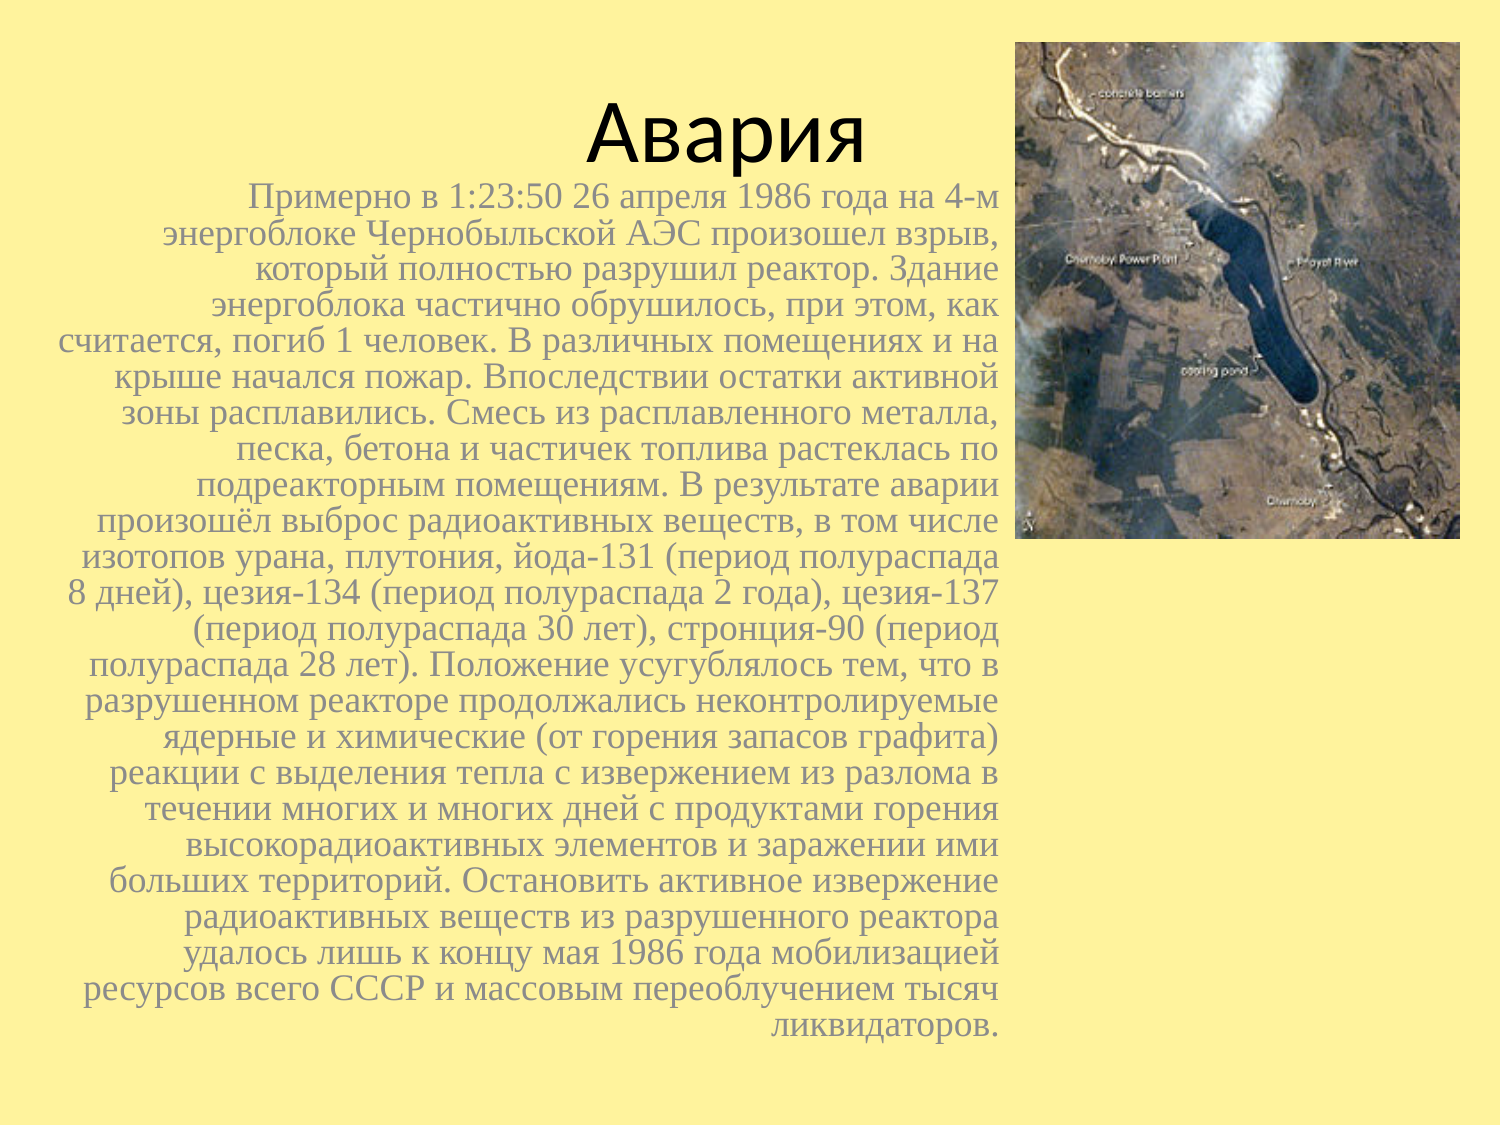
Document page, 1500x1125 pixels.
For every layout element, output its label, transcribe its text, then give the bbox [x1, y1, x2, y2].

subtitle Примерно в 1:23:50 26 апреля 1986 года на 4-м энергоблоке Чернобыльской АЭС произошел взрыв, который полностью разрушил реактор. Здание энергоблока частично обрушилось, при этом, как считается, погиб 1 человек. В различных помещениях и на крыше начался пожар. Впоследствии остатки активной зоны расплавились. Смесь из расплавленного металла, песка, бетона и частичек топлива растеклась по подреакторным помещениям. В результате аварии произошёл выброс радиоактивных веществ, в том числе изотопов урана, плутония, йода-131 (период полураспада 8 дней), цезия-134 (период полураспада 2 года), цезия-137 (период полураспада 30 лет), стронция-90 (период полураспада 28 лет). Положение усугублялось тем, что в разрушенном реакторе продолжались неконтролируемые ядерные и химические (от горения запасов графита) реакции с выделения тепла с извержением из разлома в течении многих и многих дней с продуктами горения высокорадиоактивных элементов и заражении ими больших территорий. Остановить активное извержение радиоактивных веществ из разрушенного реактора удалось лишь к концу мая 1986 года мобилизацией ресурсов всего СССР и массовым переоблучением тысяч ликвидаторов. [41, 172, 1016, 1094]
picture [1015, 42, 1460, 540]
title Авария [100, 42, 1014, 172]
